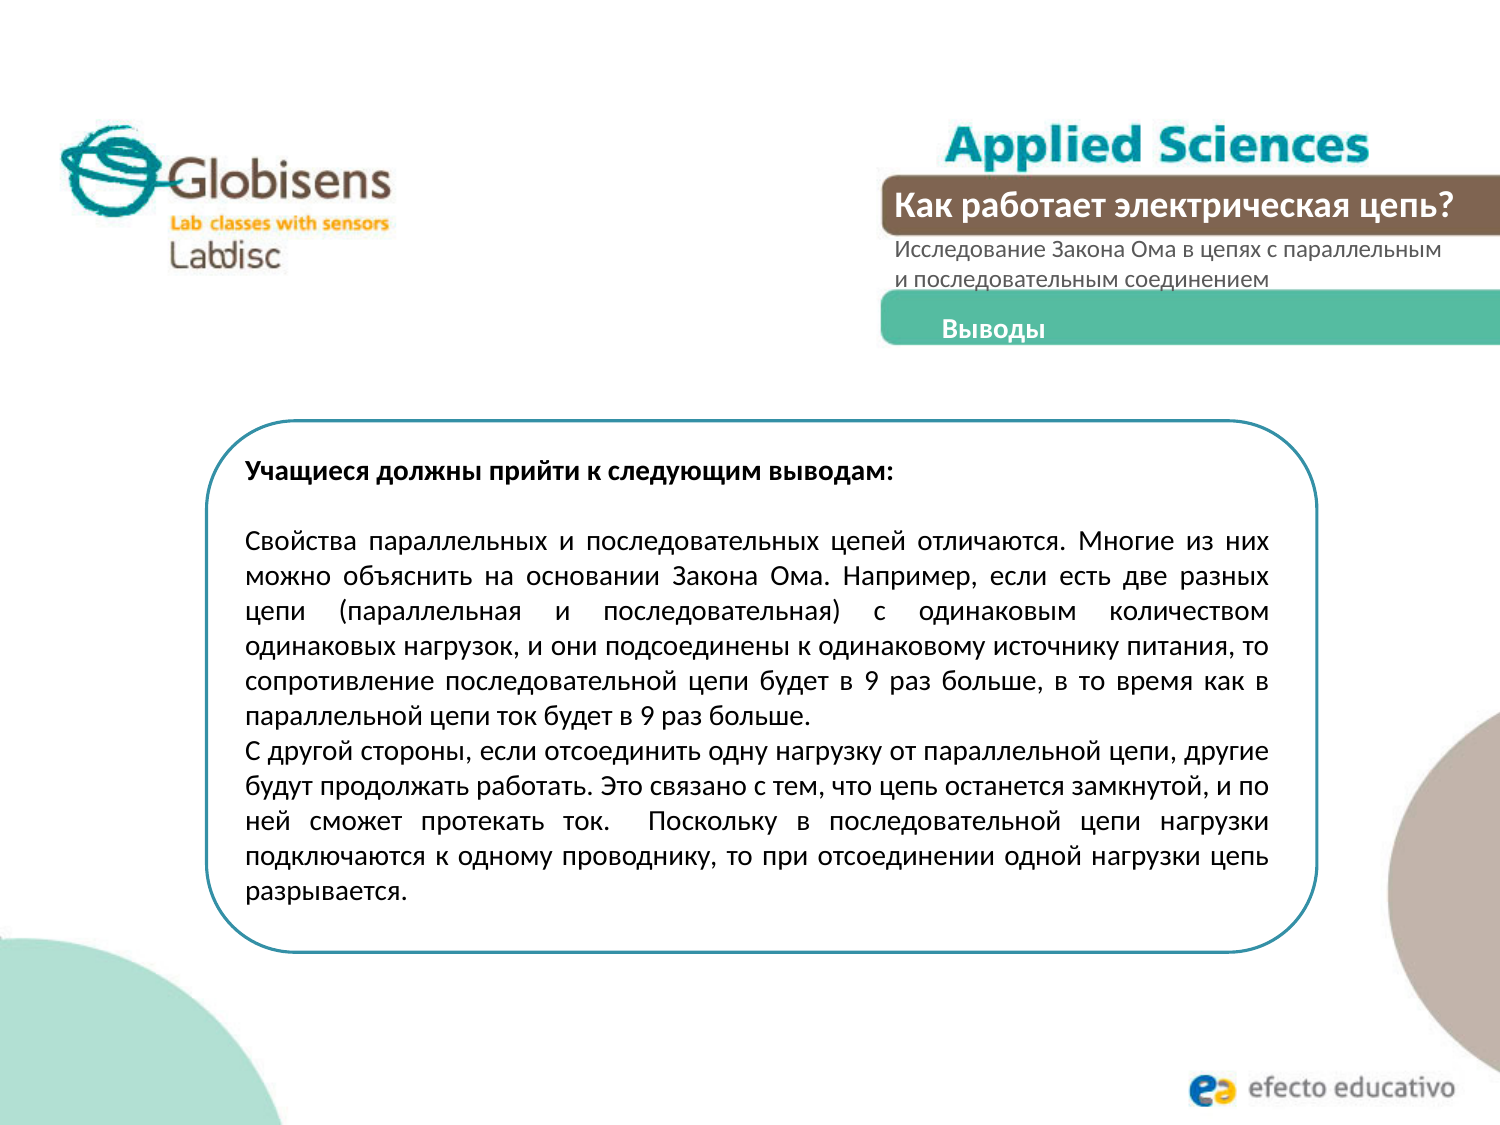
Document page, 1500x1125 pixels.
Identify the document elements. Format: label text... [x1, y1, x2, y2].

text_box Исследование Закона Ома в цепях с параллельным и последовательным соединением [879, 225, 1500, 301]
picture [0, 0, 1500, 1125]
text_box Выводы [927, 302, 1500, 371]
text_box [204, 418, 1320, 955]
text_box Как работает электрическая цепь? [879, 172, 1500, 225]
